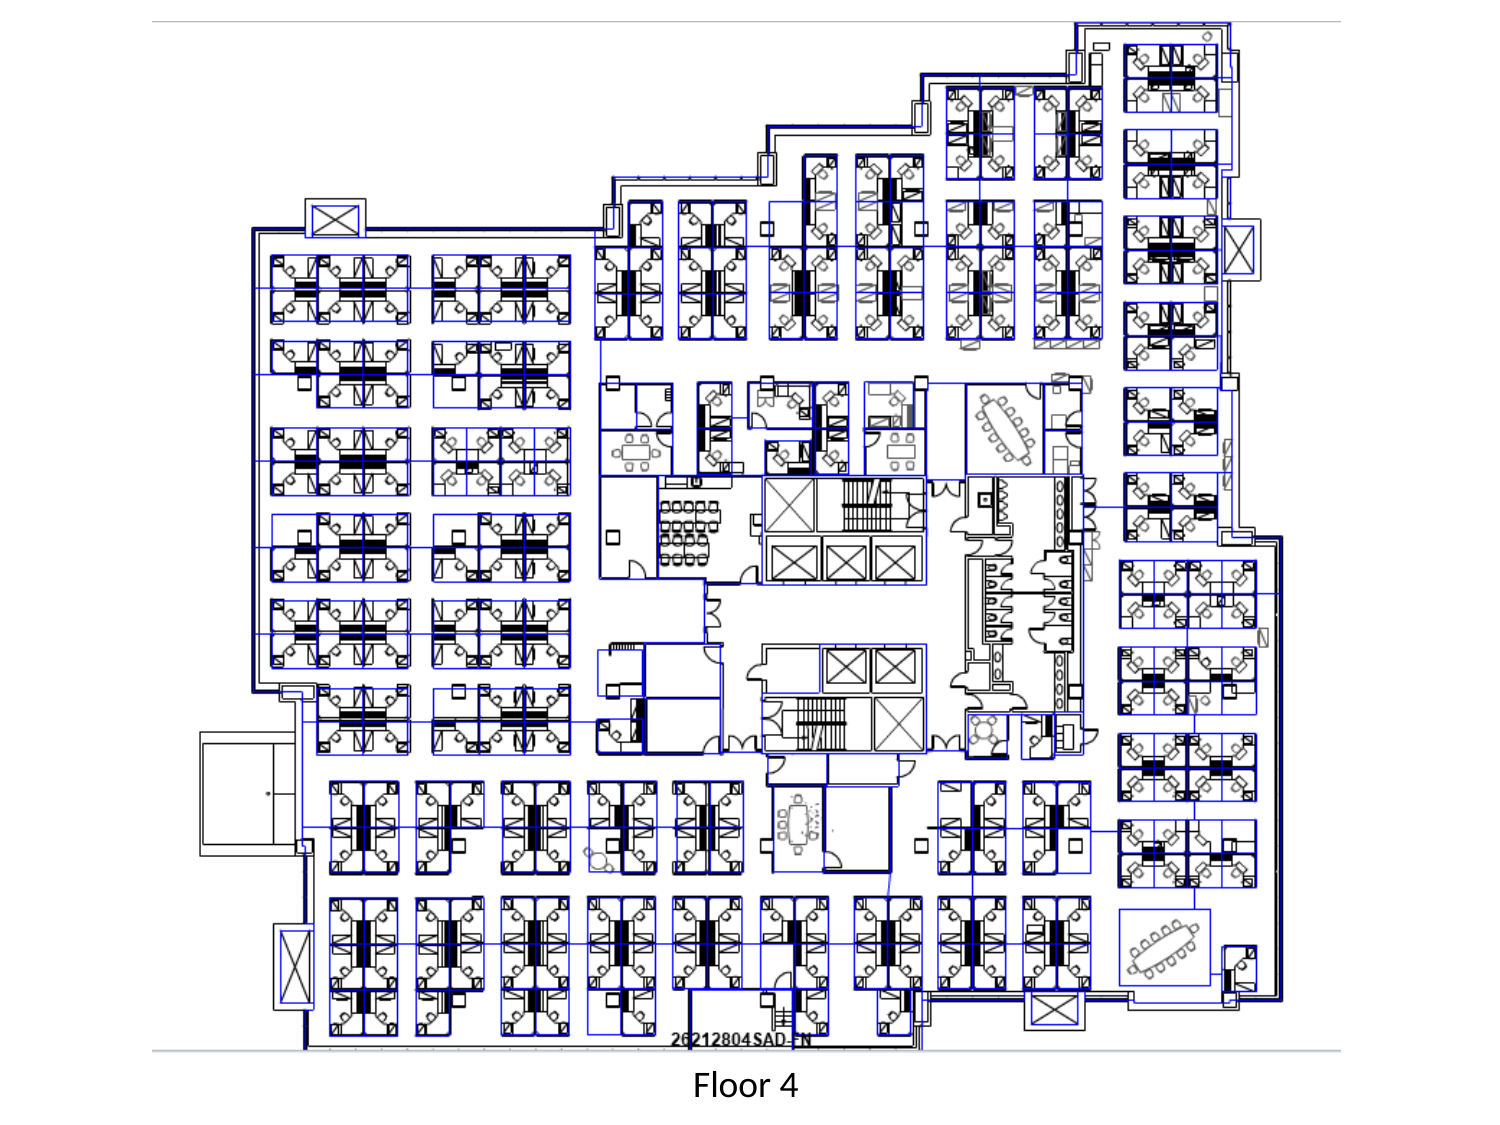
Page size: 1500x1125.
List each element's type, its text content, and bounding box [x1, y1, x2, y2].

picture [152, 21, 1341, 1053]
text_box Floor 4 [678, 1053, 814, 1113]
